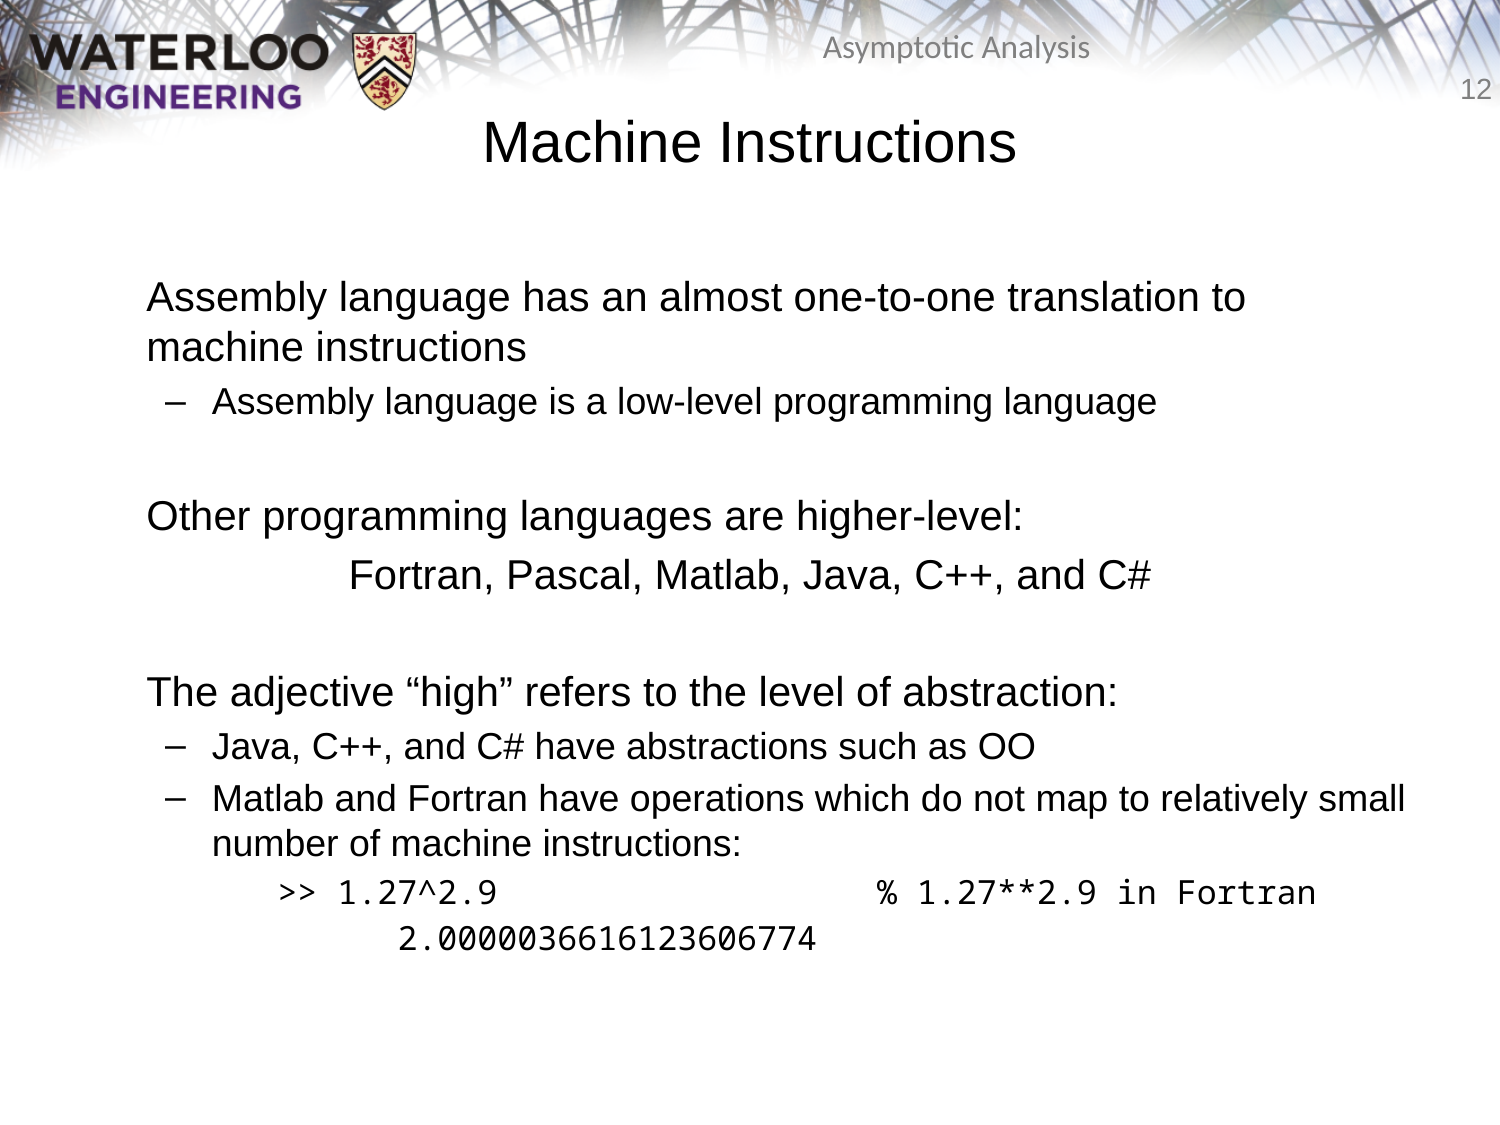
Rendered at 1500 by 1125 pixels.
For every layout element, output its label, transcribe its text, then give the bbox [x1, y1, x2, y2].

title Machine Instructions [74, 44, 1426, 233]
picture [0, 0, 1500, 1125]
list Assembly language has an almost one-to-one translation to machine instructions Assembly language is a low-level programming language Other programming languages are higher-level: Fortran, Pascal, Matlab, Java, C++, and C# The adjective “high” refers to the level of abstraction: Java, C++, and C# have abstractions such as OO Matlab and Fortran have operations which do not map to relatively small number of machine instructions: >> 1.27^2.9 % 1.27**2.9 in Fortran 2.0000036616123606774 [74, 262, 1426, 1006]
